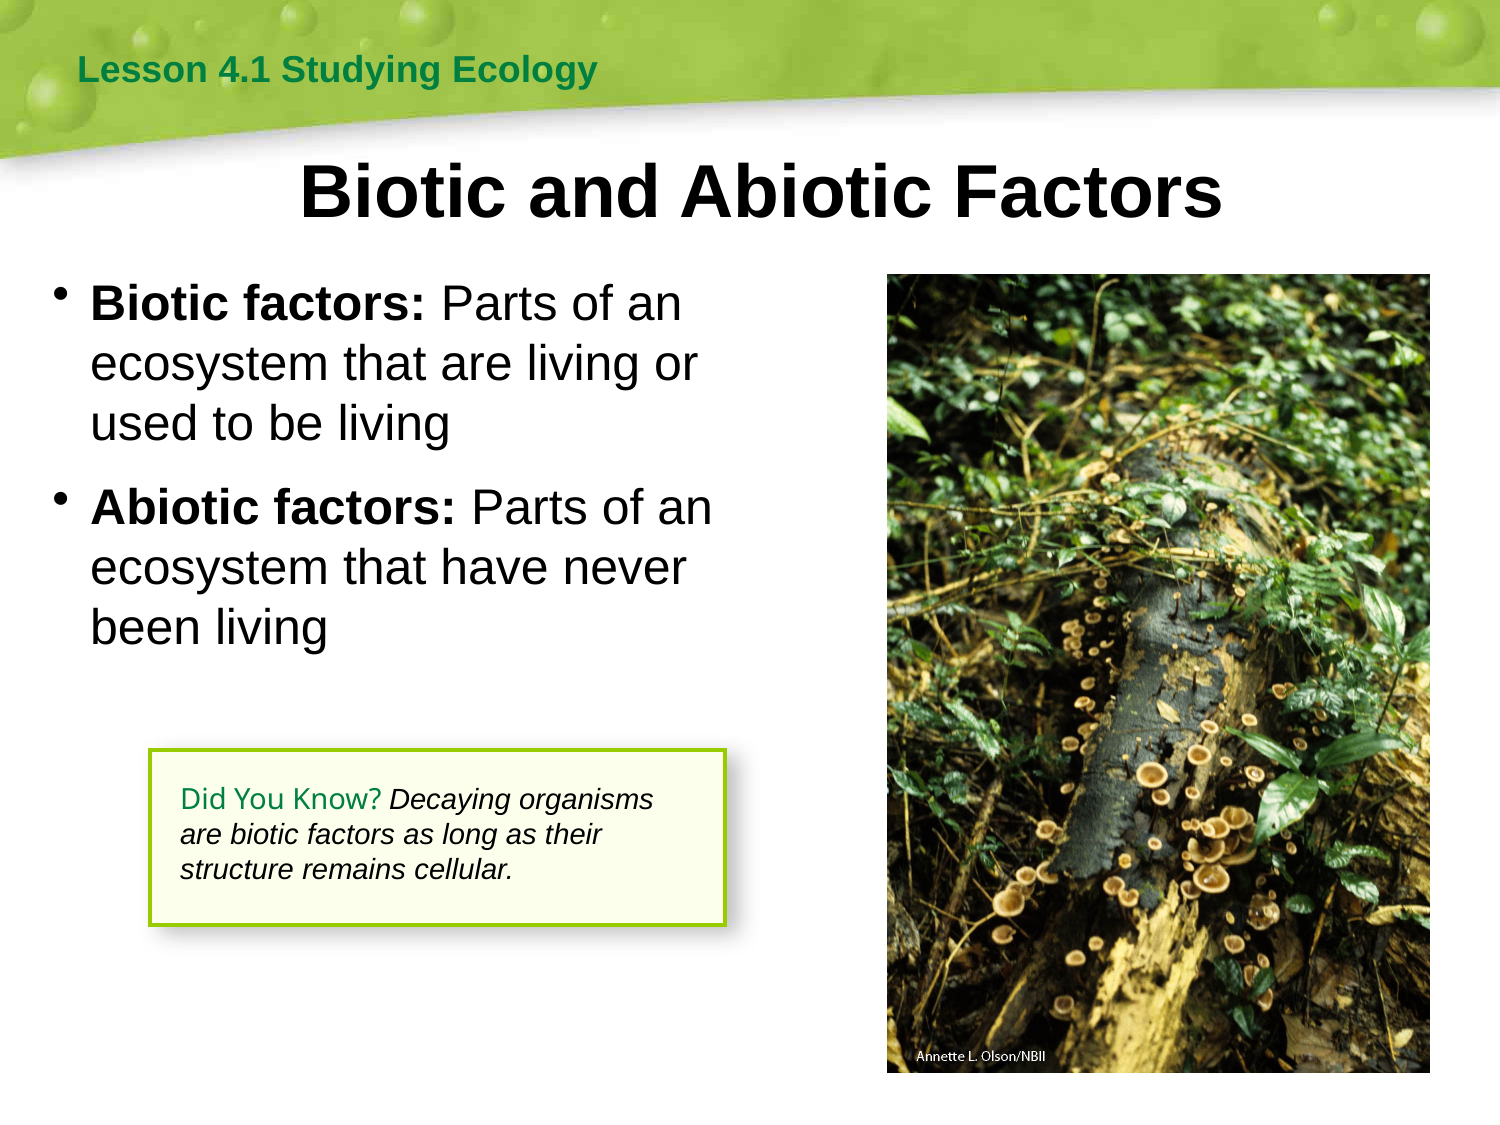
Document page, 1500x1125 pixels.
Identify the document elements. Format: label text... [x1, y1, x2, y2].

text_box Biotic factors: Parts of an ecosystem that are living or used to be living Abiotic factors: Parts of an ecosystem that have never been living [37, 262, 738, 1125]
title Biotic and Abiotic Factors [124, 99, 1401, 288]
text_box Did You Know? Decaying organisms are biotic factors as long as their structure remains cellular. [150, 750, 725, 925]
picture [0, 0, 1500, 1125]
text_box [1112, 49, 1472, 141]
text_box Lesson 4.1 Studying Ecology [62, 37, 813, 98]
